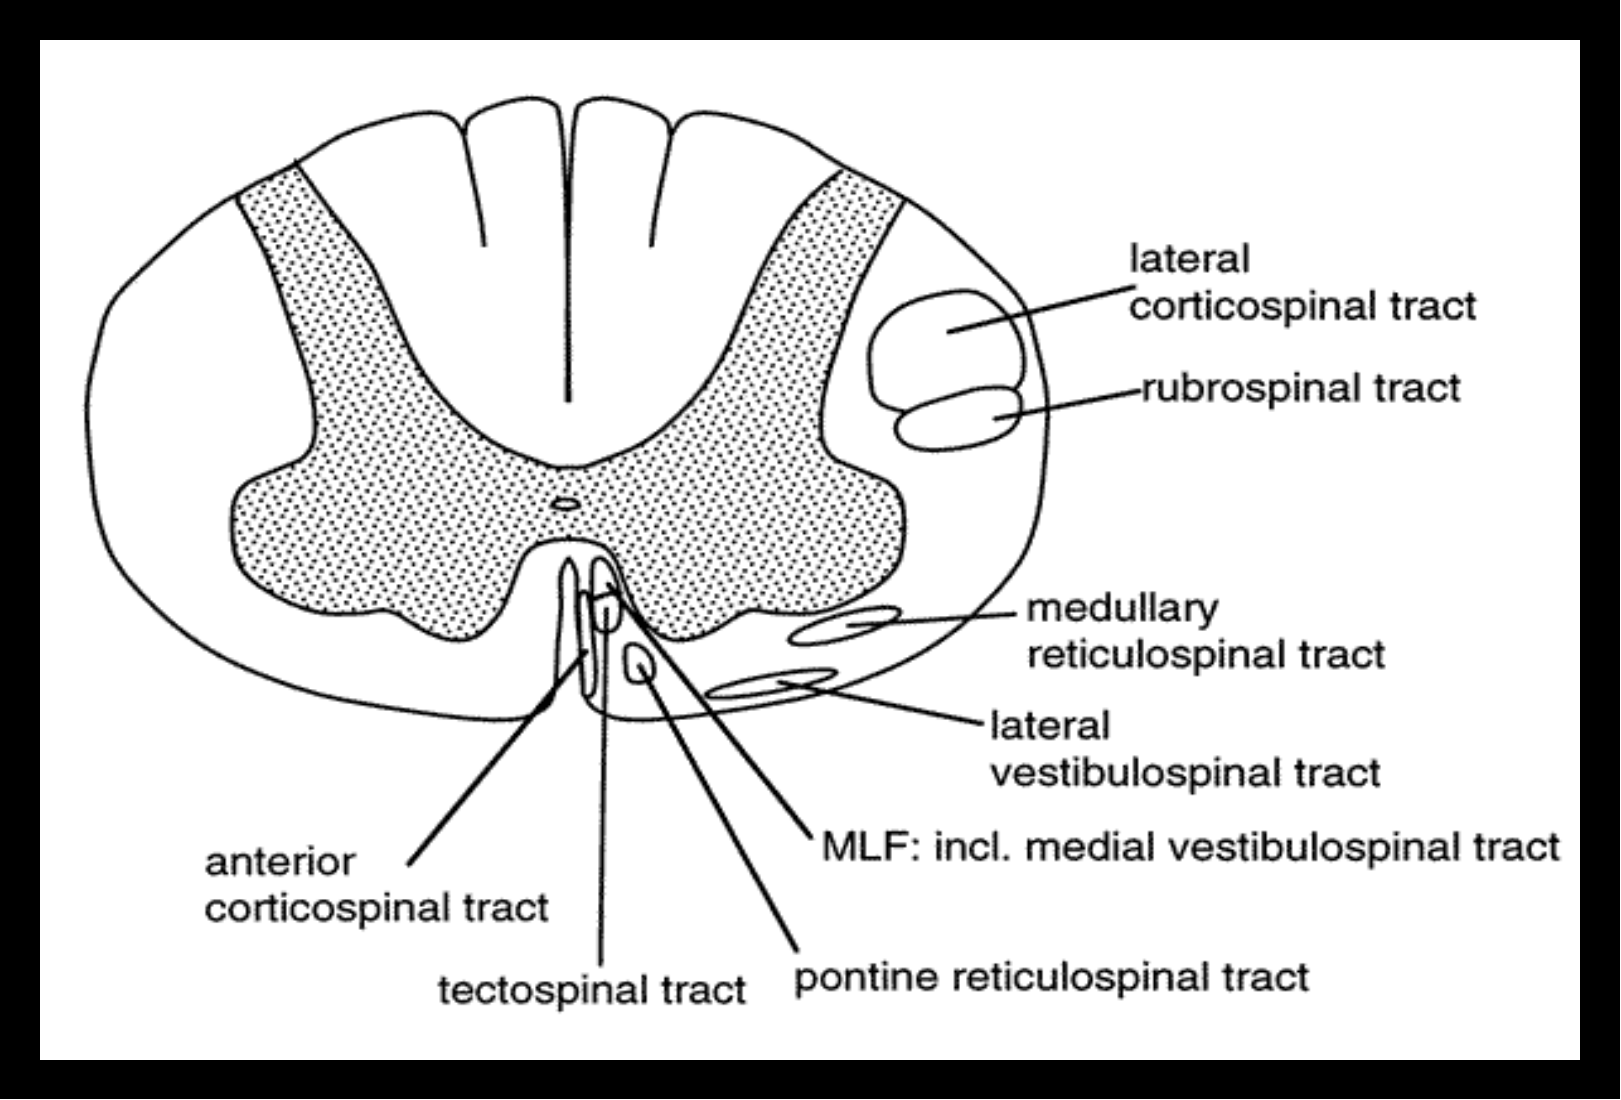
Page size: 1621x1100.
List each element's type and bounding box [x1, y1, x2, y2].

picture [40, 39, 1580, 1060]
